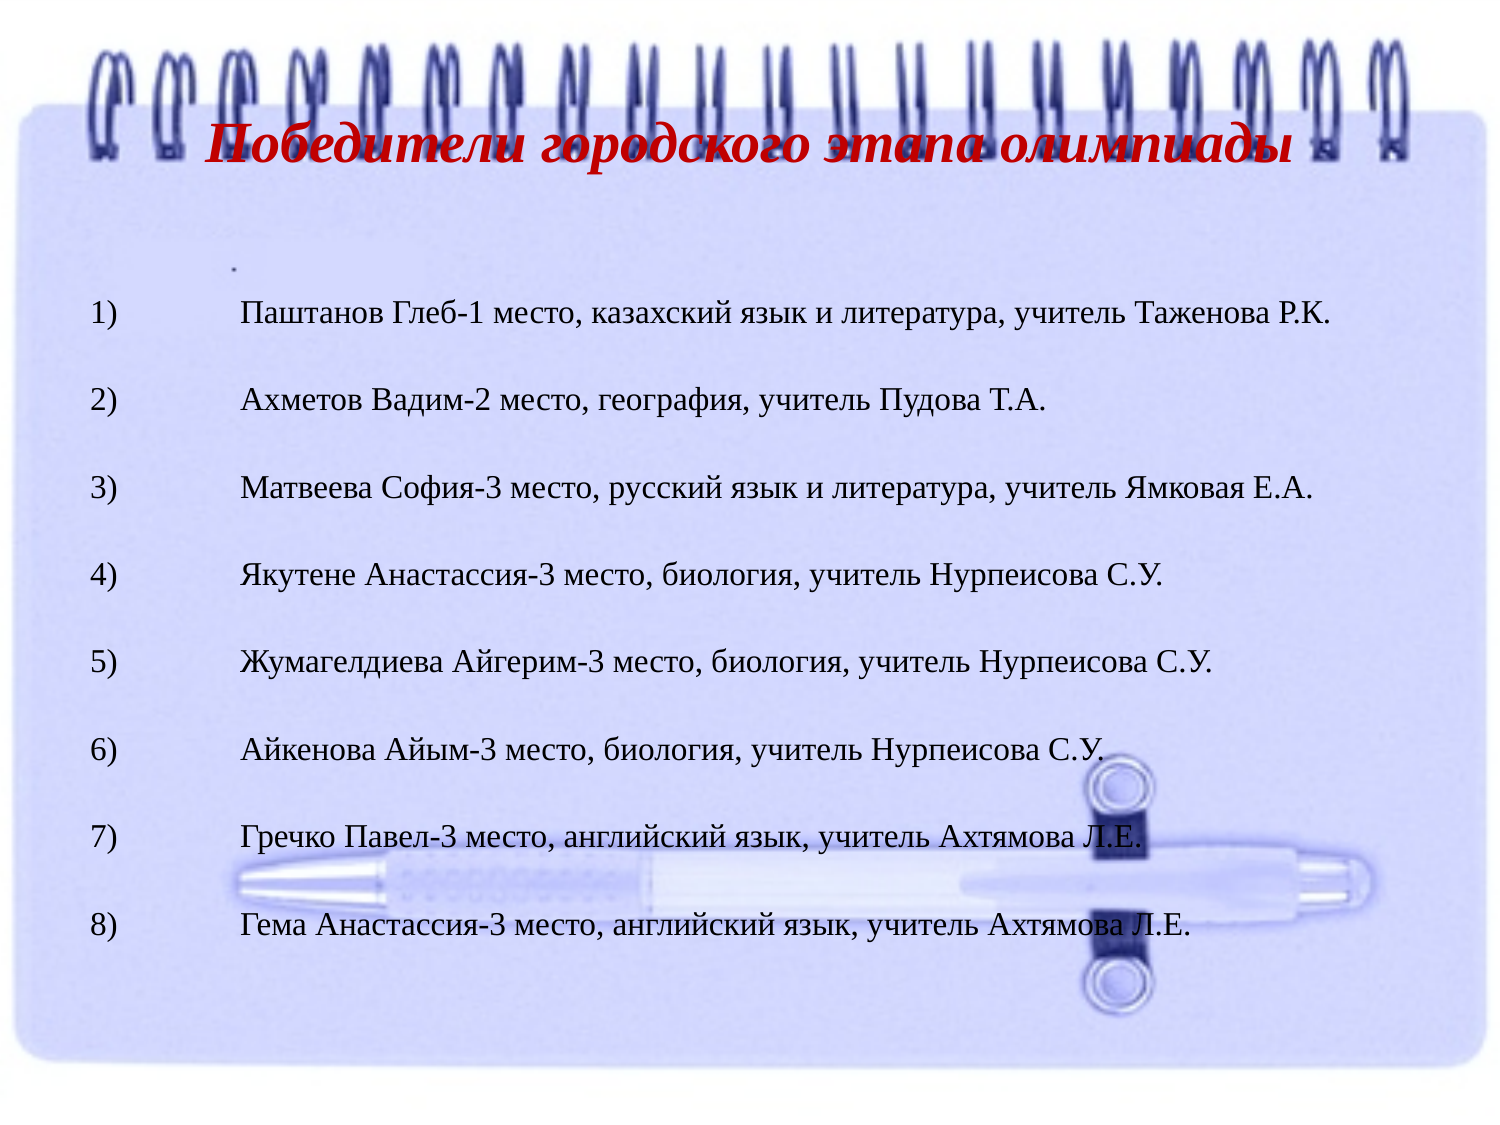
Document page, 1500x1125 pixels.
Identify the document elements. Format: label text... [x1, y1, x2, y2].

title Победители городского этапа олимпиады [75, 45, 1425, 233]
list 1) Паштанов Глеб-1 место, казахский язык и литература, учитель Таженова Р.К. 2) Ахметов Вадим-2 место, география, учитель Пудова Т.А. 3) Матвеева София-3 место, русский язык и литература, учитель Ямковая Е.А. 4) Якутене Анастассия-3 место, биология, учитель Нурпеисова С.У. 5) Жумагелдиева Айгерим-3 место, биология, учитель Нурпеисова С.У. 6) Айкенова Айым-3 место, биология, учитель Нурпеисова С.У. 7) Гречко Павел-3 место, английский язык, учитель Ахтямова Л.Е. 8) Гема Анастассия-3 место, английский язык, учитель Ахтямова Л.Е. [75, 262, 1425, 1005]
picture [0, 0, 1500, 1125]
